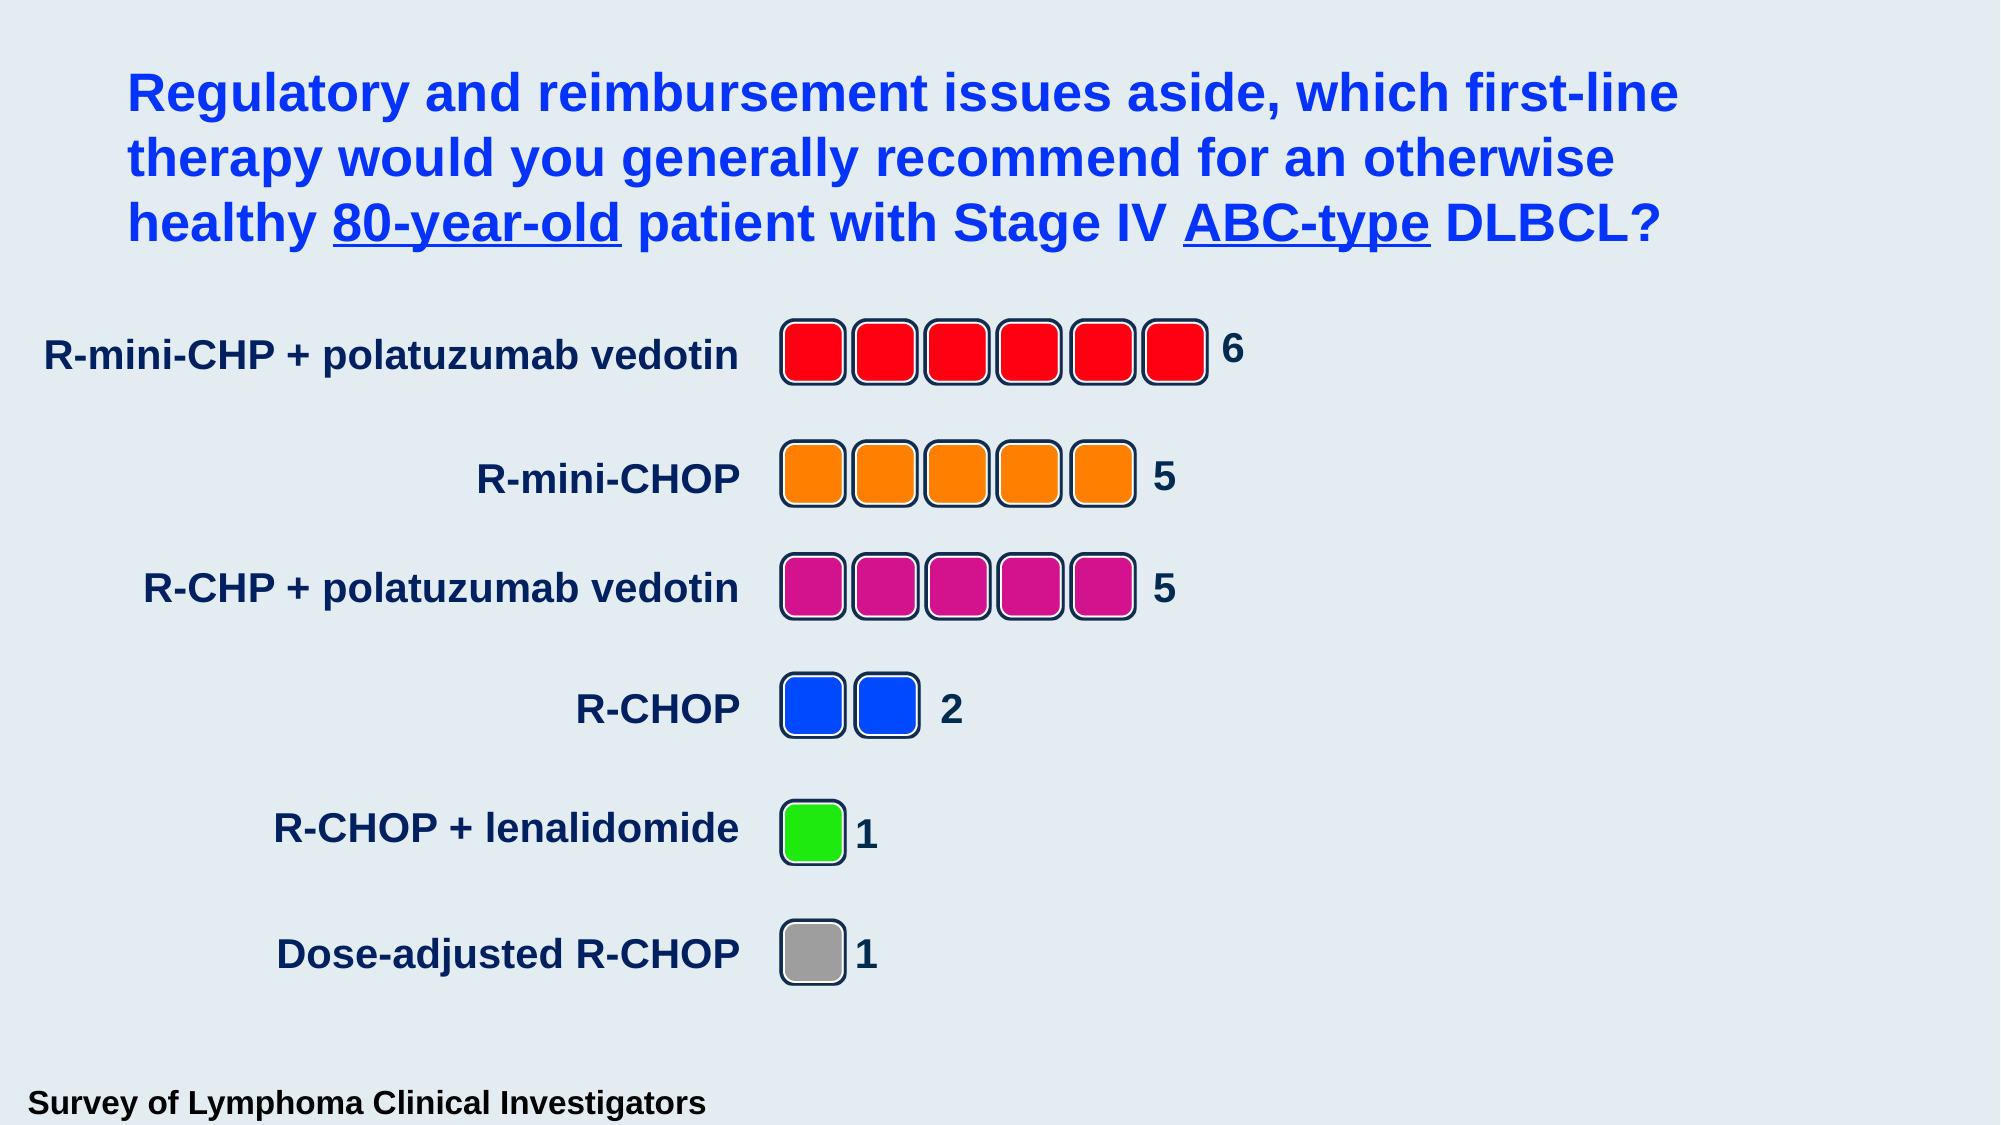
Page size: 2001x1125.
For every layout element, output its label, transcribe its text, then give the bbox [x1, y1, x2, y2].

text_box 5 [1153, 552, 1221, 620]
text_box Dose-adjusted R-CHOP [135, 918, 752, 986]
picture [0, 0, 2001, 1125]
text_box 6 [1221, 312, 1290, 380]
text_box 1 [855, 798, 923, 866]
text_box R-mini-CHP + polatuzumab vedotin [22, 324, 752, 380]
text_box R-CHP + polatuzumab vedotin [60, 557, 752, 615]
text_box R-mini-CHOP [60, 443, 752, 511]
text_box 1 [854, 918, 923, 986]
text_box 2 [940, 672, 1008, 741]
text_box R-CHOP + lenalidomide [85, 791, 752, 860]
text_box R-CHOP [22, 672, 752, 741]
text_box Survey of Lymphoma Clinical Investigators [12, 1073, 723, 1125]
text_box 5 [1153, 439, 1221, 508]
title Regulatory and reimbursement issues aside, which first-line therapy would you generally recommend for an otherwise healthy 80-year-old patient with Stage IV ABC-type DLBCL? [112, 24, 1800, 285]
